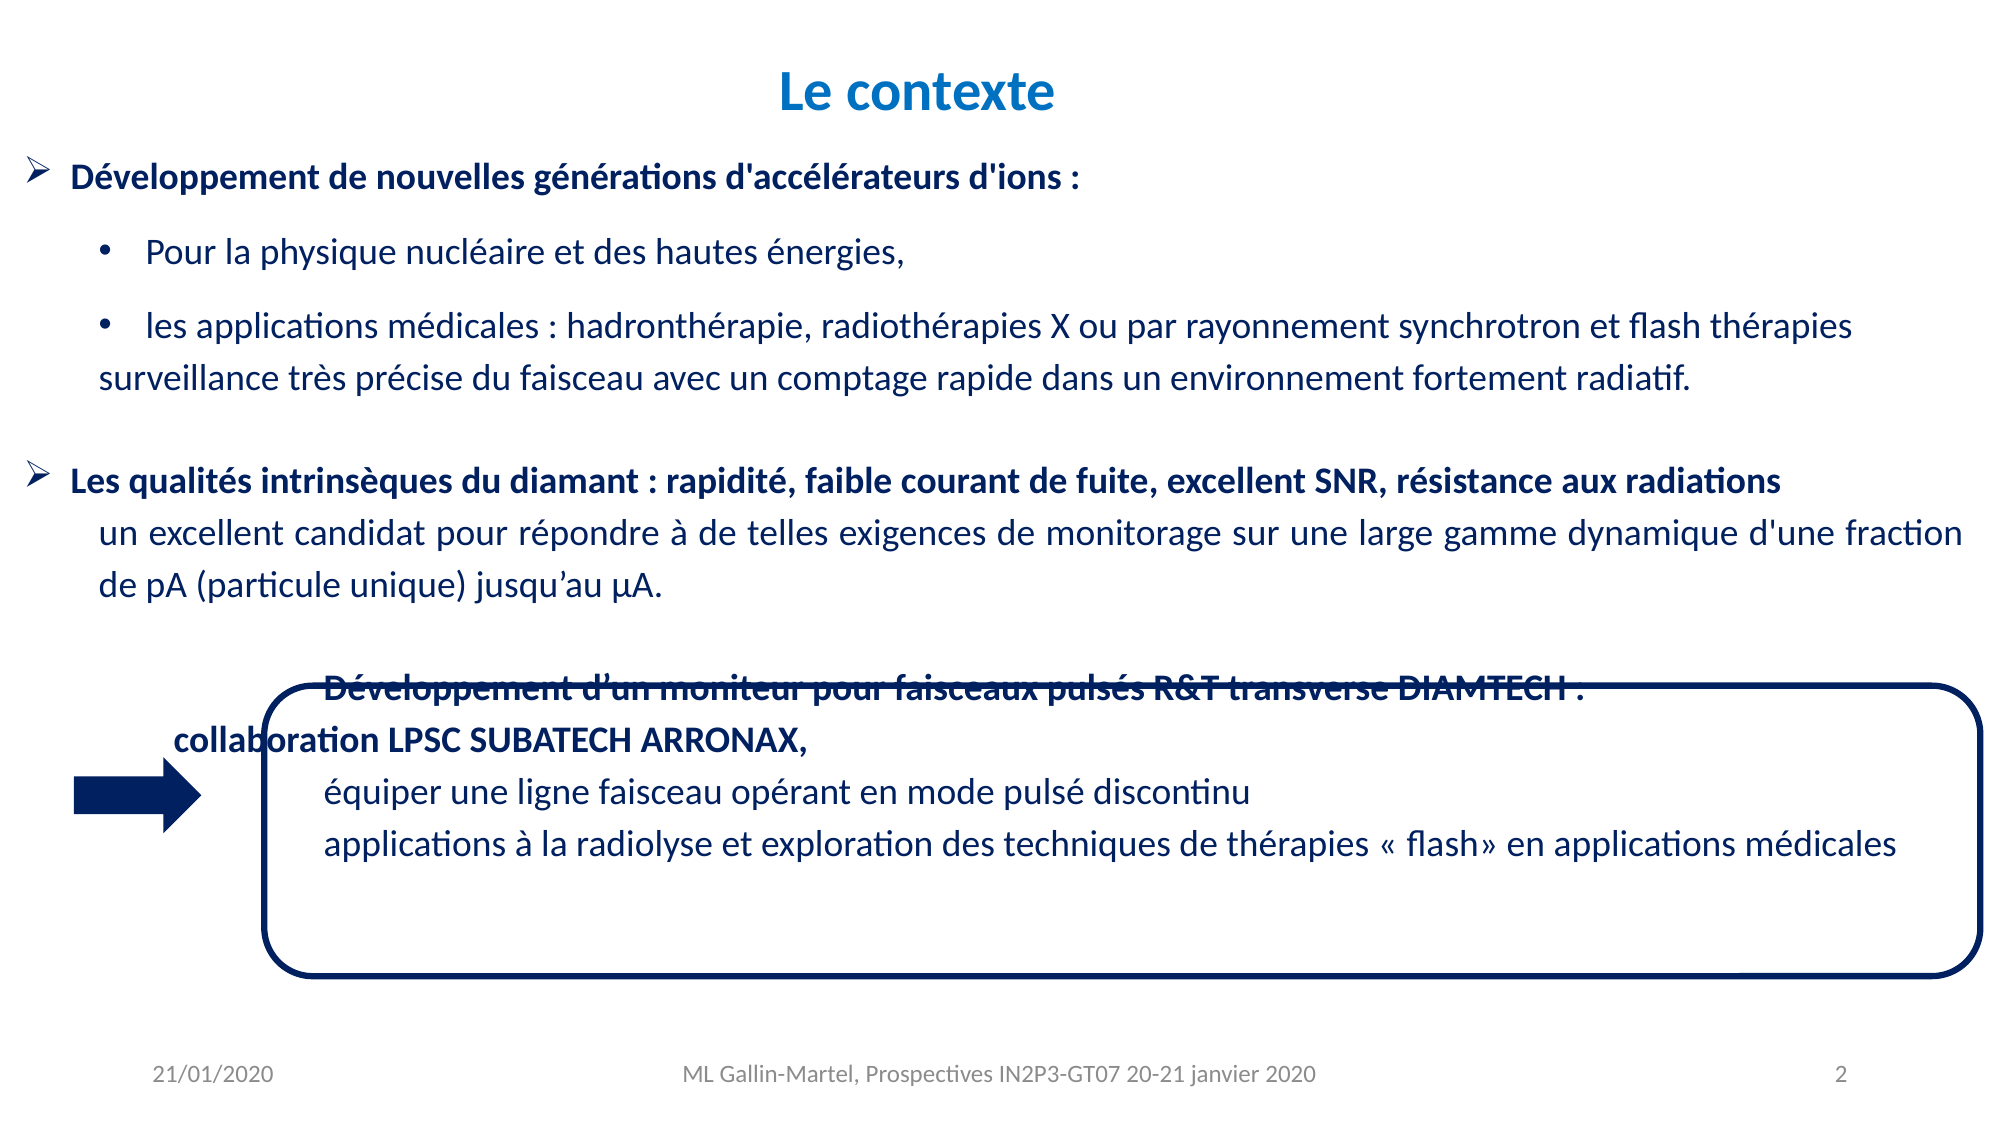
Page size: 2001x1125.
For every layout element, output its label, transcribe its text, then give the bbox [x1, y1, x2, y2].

footer ML Gallin-Martel, Prospectives IN2P3-GT07 20-21 janvier 2020 [662, 1042, 1338, 1103]
text_box [263, 684, 1982, 978]
slide_number 2 [1412, 1042, 1863, 1103]
text_box [73, 757, 202, 834]
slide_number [137, 1042, 588, 1103]
text_box Le contexte [764, 44, 1085, 130]
